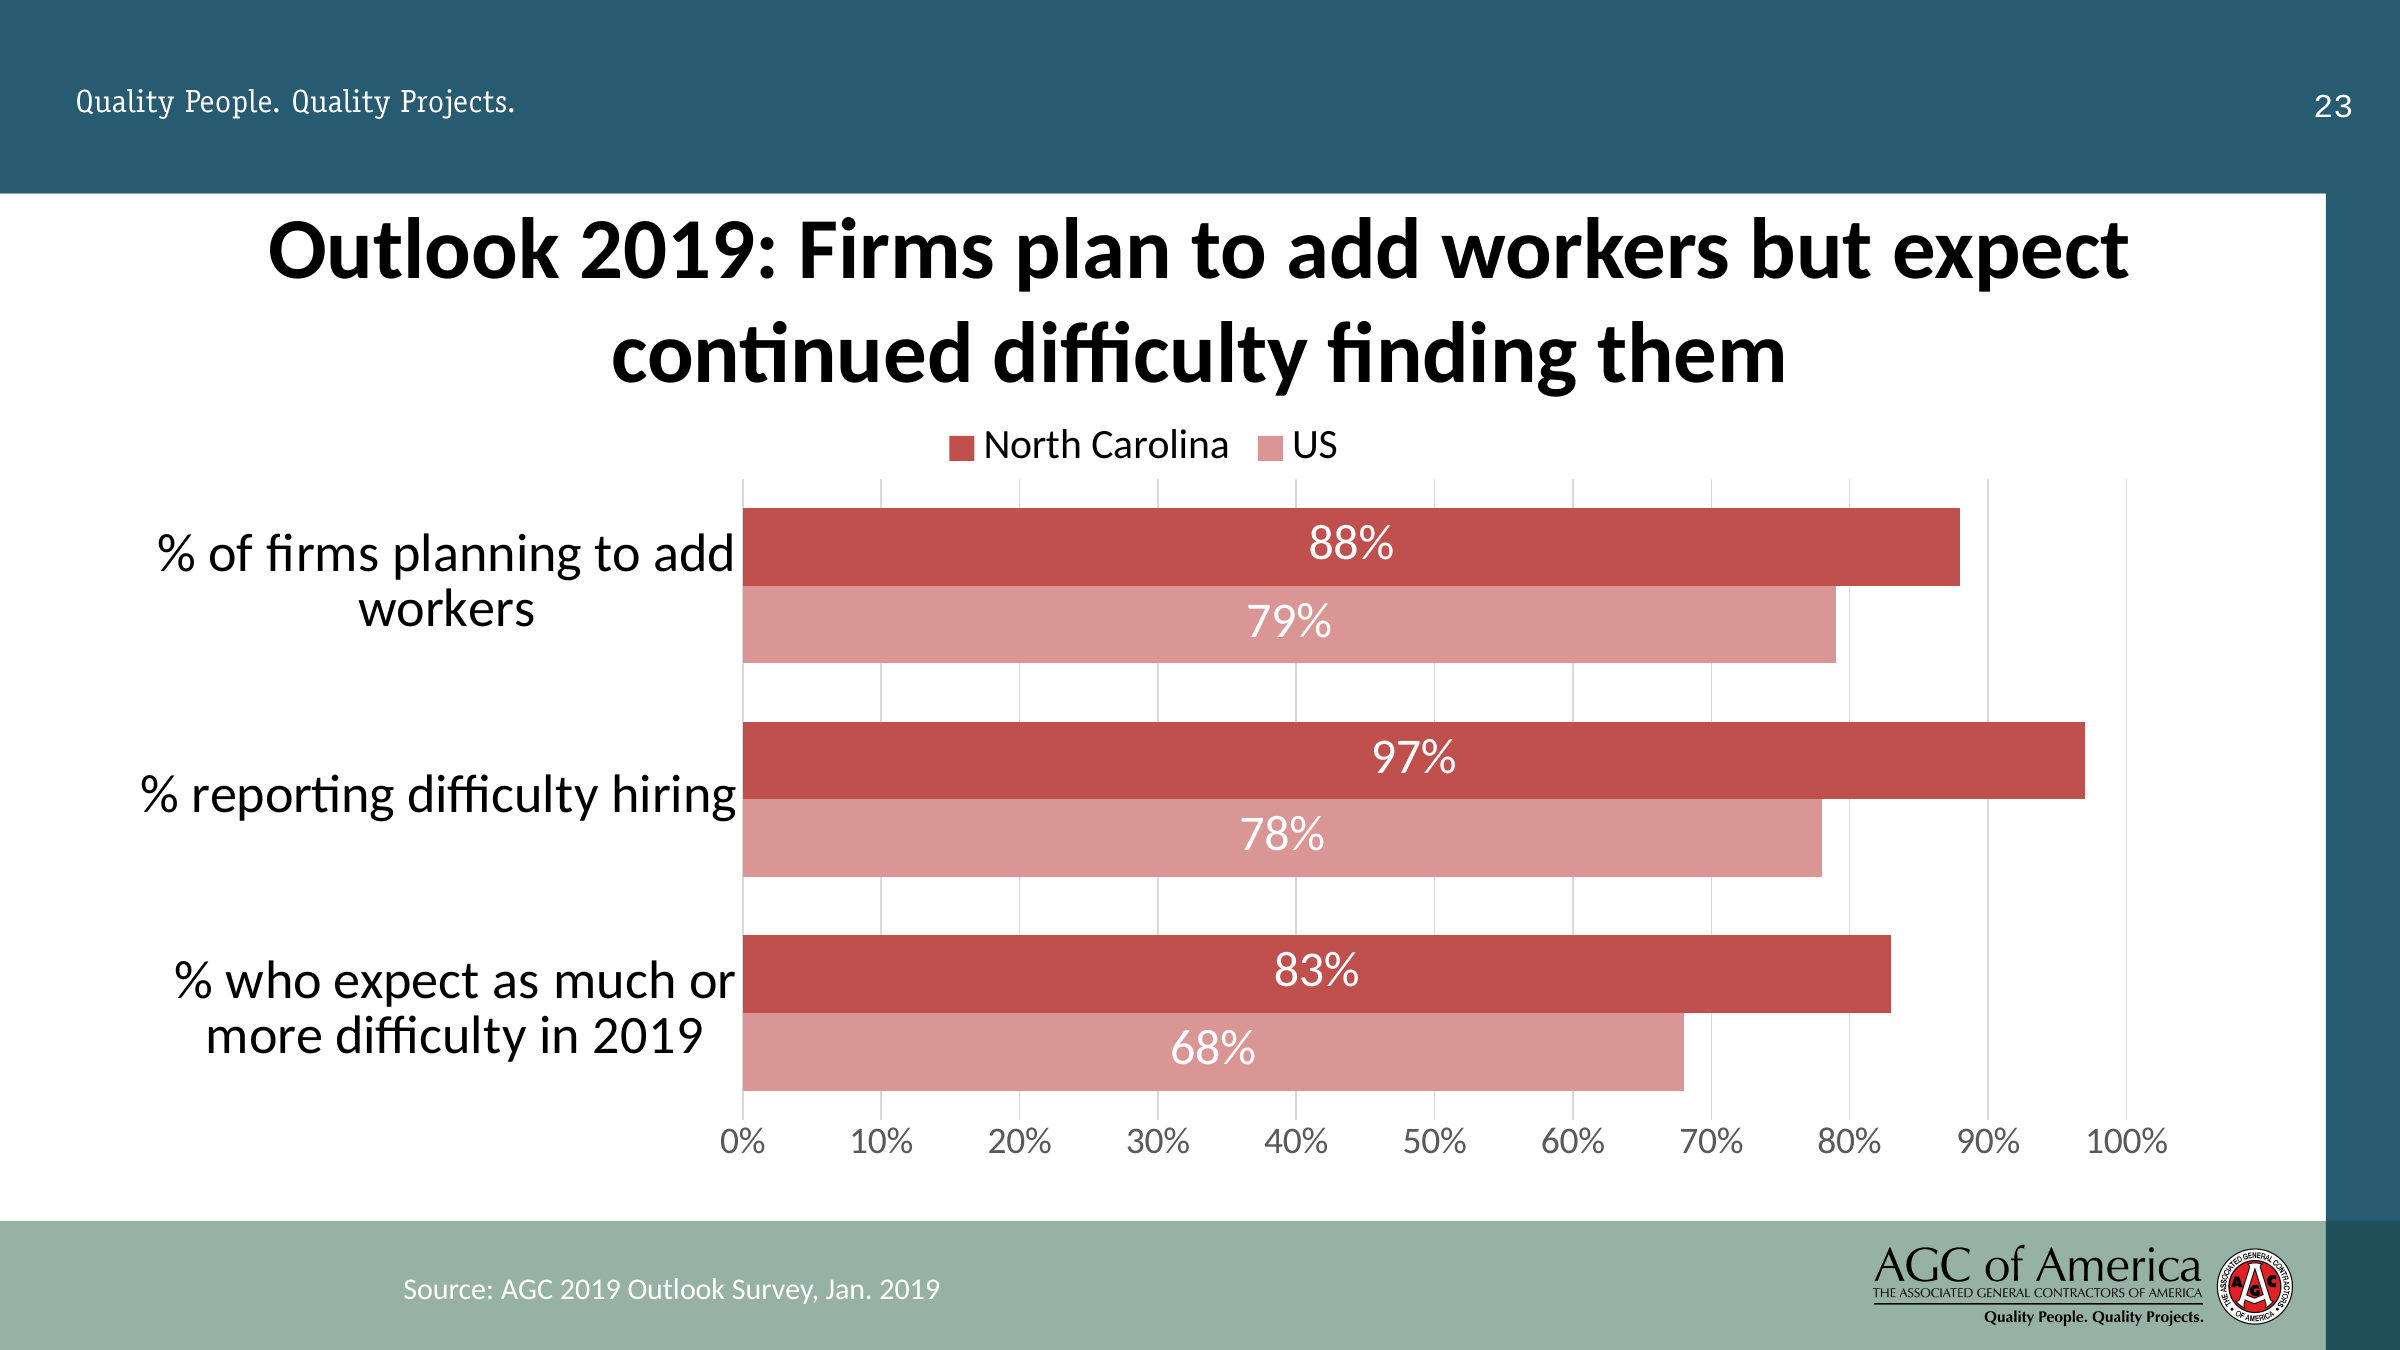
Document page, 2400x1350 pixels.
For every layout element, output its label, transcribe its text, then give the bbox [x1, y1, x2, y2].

chart [119, 407, 2169, 1207]
picture [0, 0, 2400, 1350]
text_box Source: AGC 2019 Outlook Survey, Jan. 2019 [385, 1251, 1341, 1324]
title Outlook 2019: Firms plan to add workers but expect continued difficulty finding them [120, 183, 2280, 409]
slide_number 23 [1808, 68, 2369, 141]
